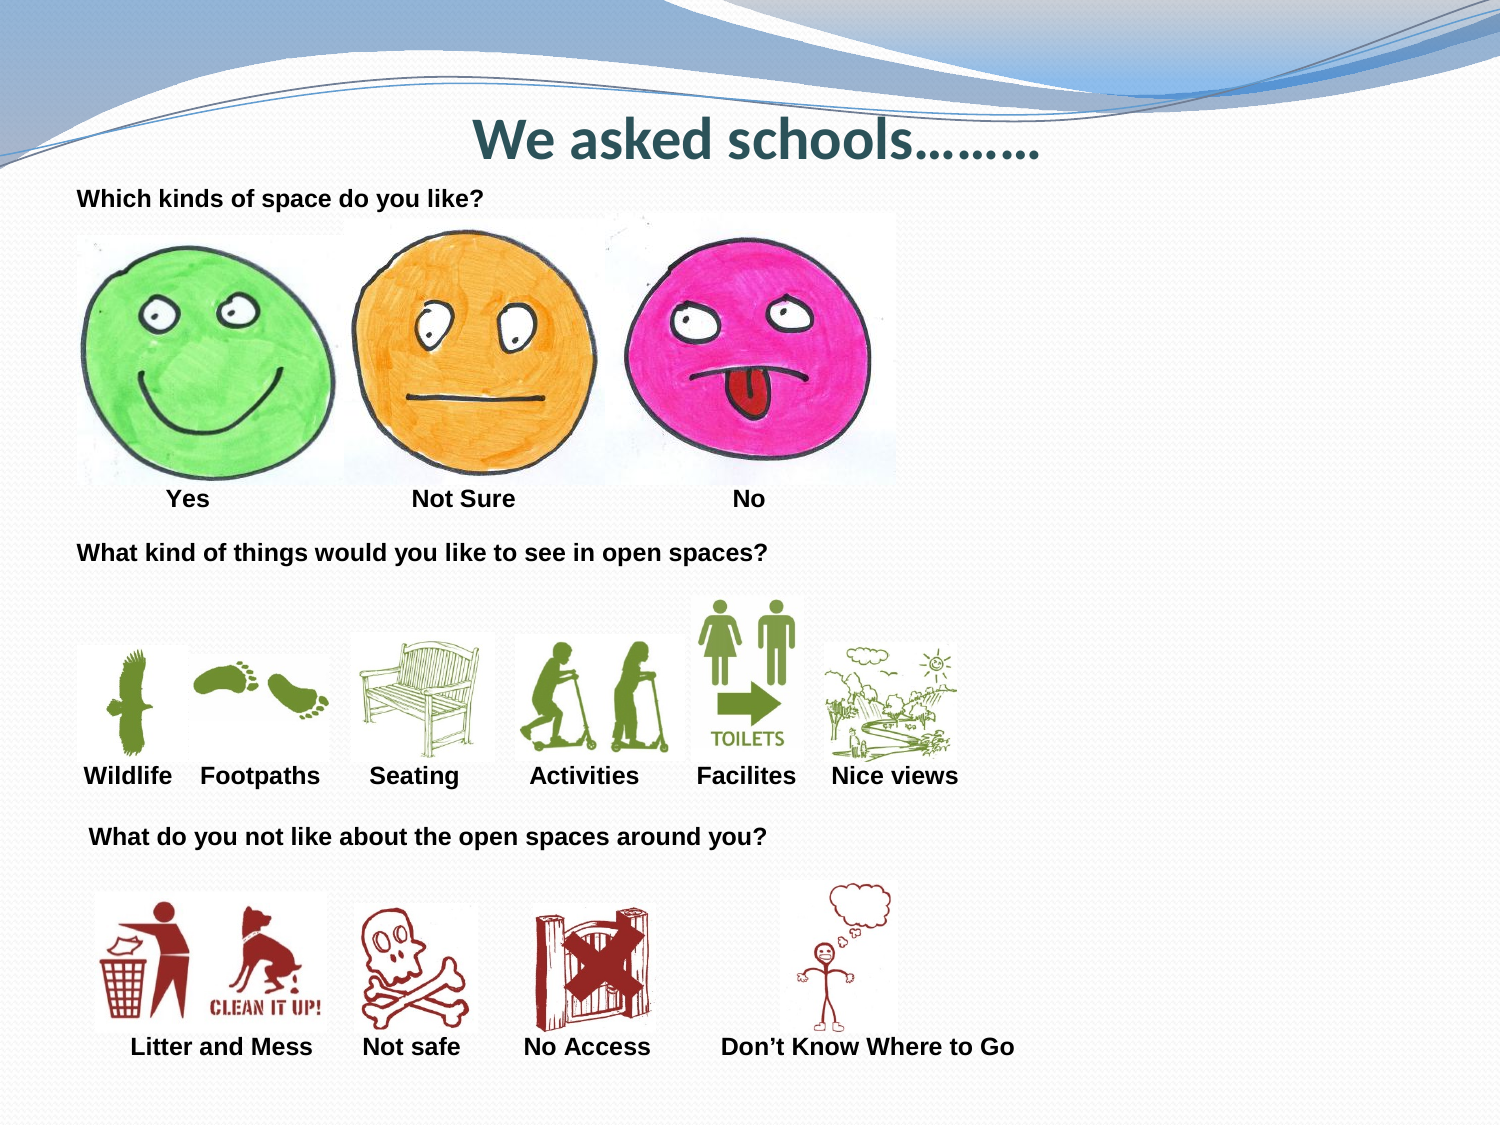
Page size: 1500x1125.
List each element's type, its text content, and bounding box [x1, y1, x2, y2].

title We asked schools……… [76, 0, 1440, 172]
picture [88, 822, 1030, 1062]
picture [76, 538, 1018, 791]
picture [76, 184, 1018, 515]
